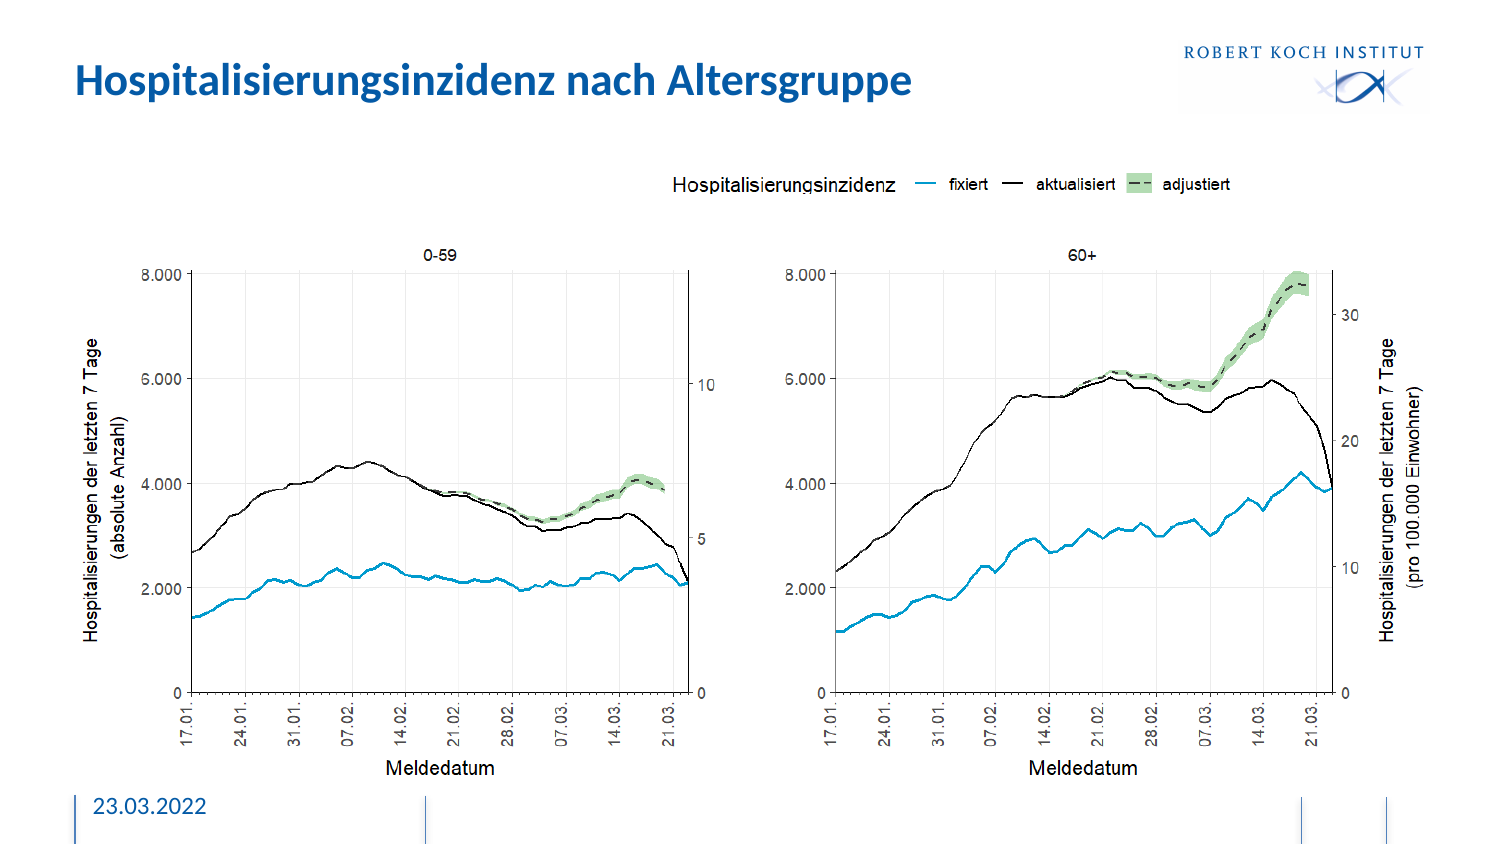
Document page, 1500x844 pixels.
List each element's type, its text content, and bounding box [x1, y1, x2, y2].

title Hospitalisierungsinzidenz nach Altersgruppe [75, 18, 1385, 134]
picture [57, 135, 1443, 783]
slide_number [92, 791, 398, 827]
picture [1385, 40, 1430, 114]
